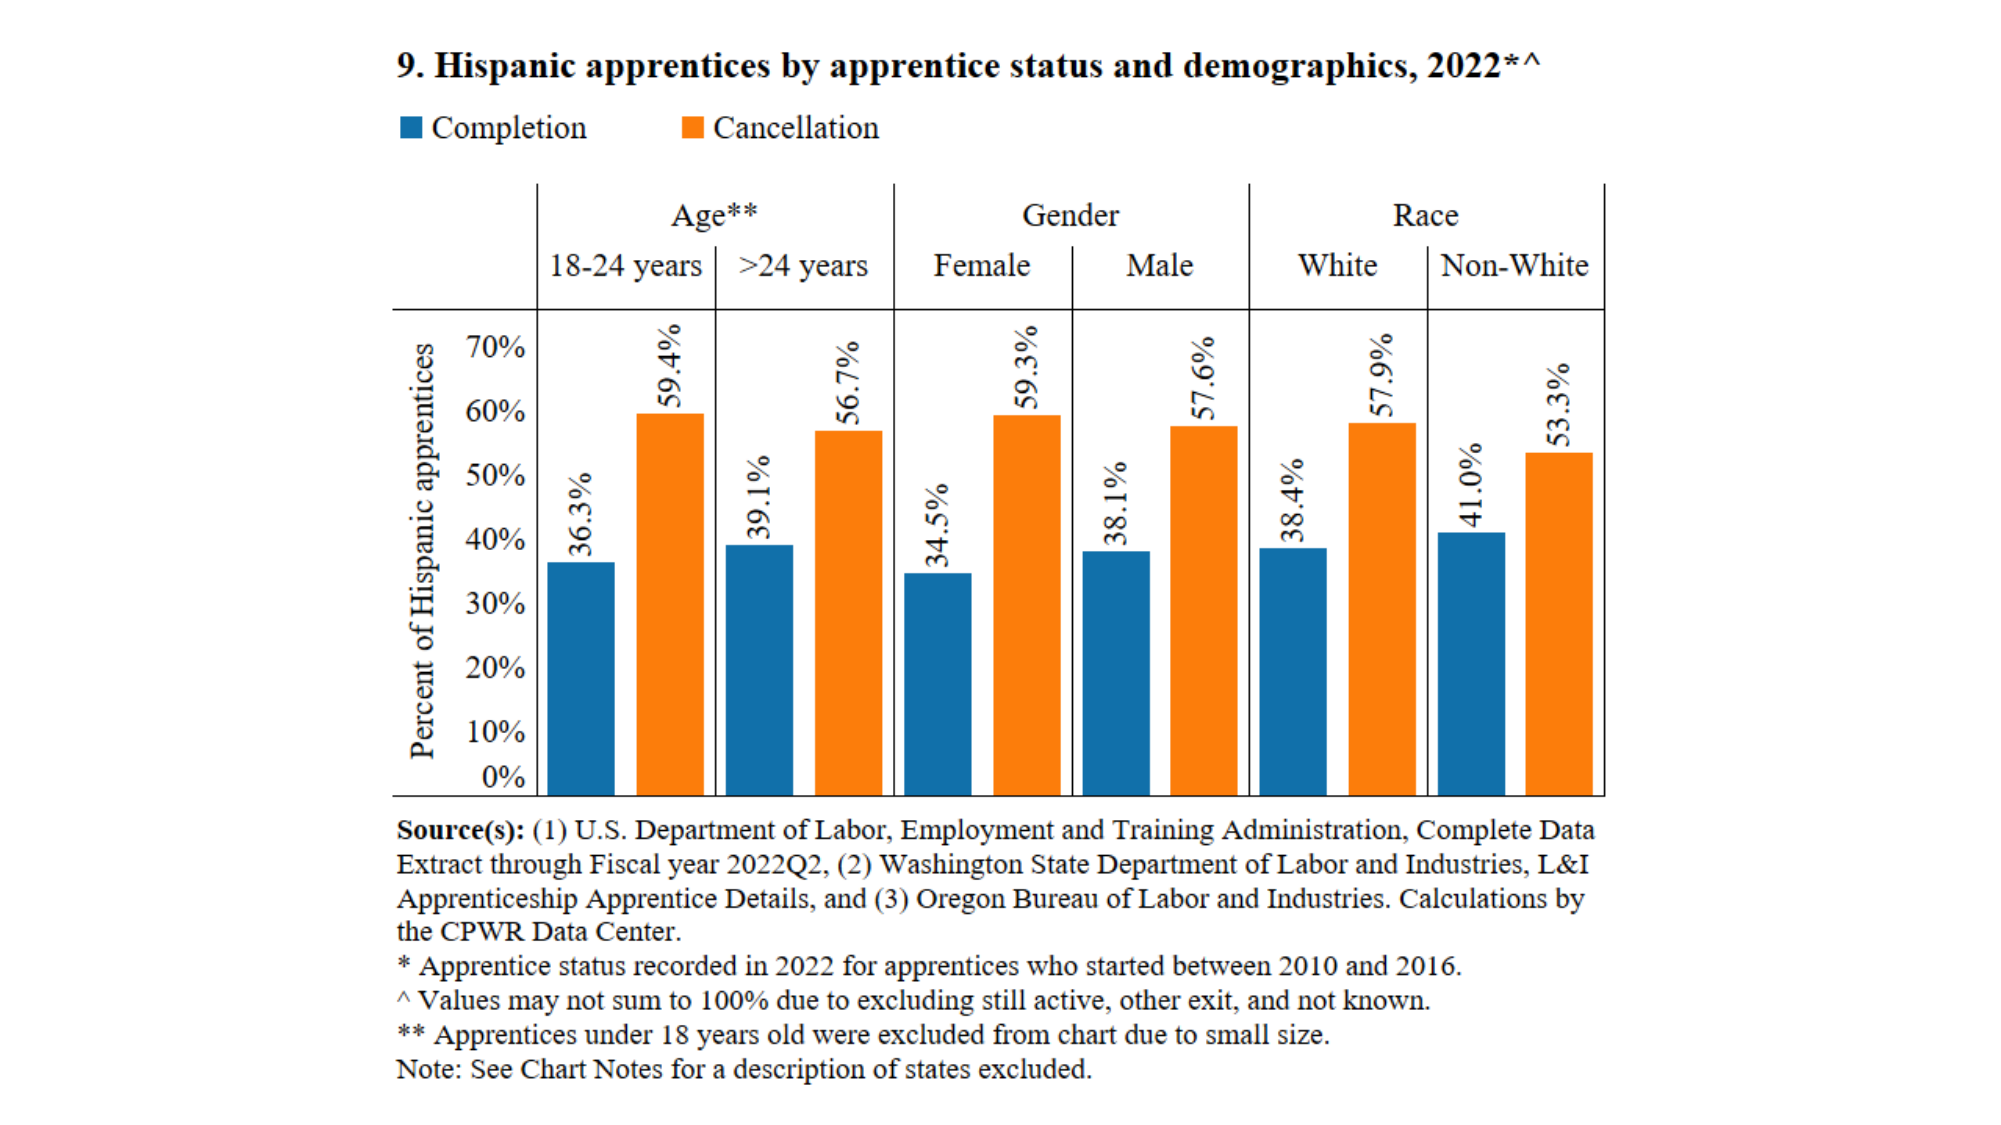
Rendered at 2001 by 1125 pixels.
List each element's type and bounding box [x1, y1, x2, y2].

picture [374, 15, 1626, 1110]
